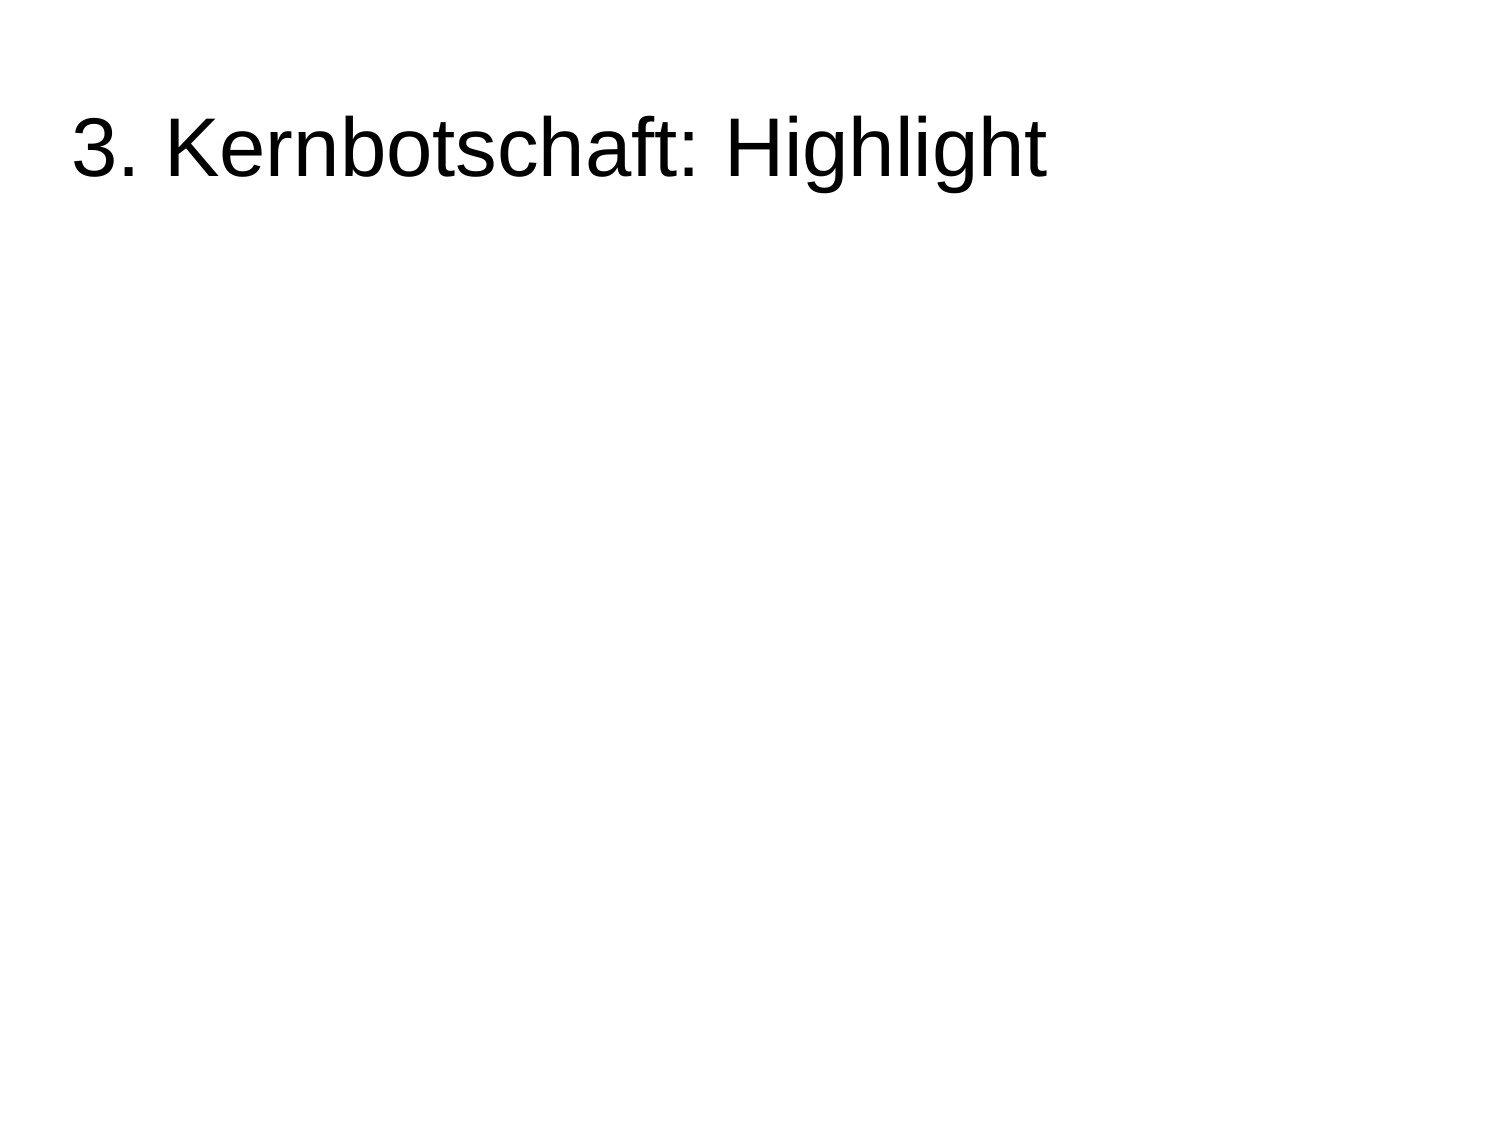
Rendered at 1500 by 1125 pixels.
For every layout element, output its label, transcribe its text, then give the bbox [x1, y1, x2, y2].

title 3. Kernbotschaft: Highlight [65, 38, 1435, 200]
